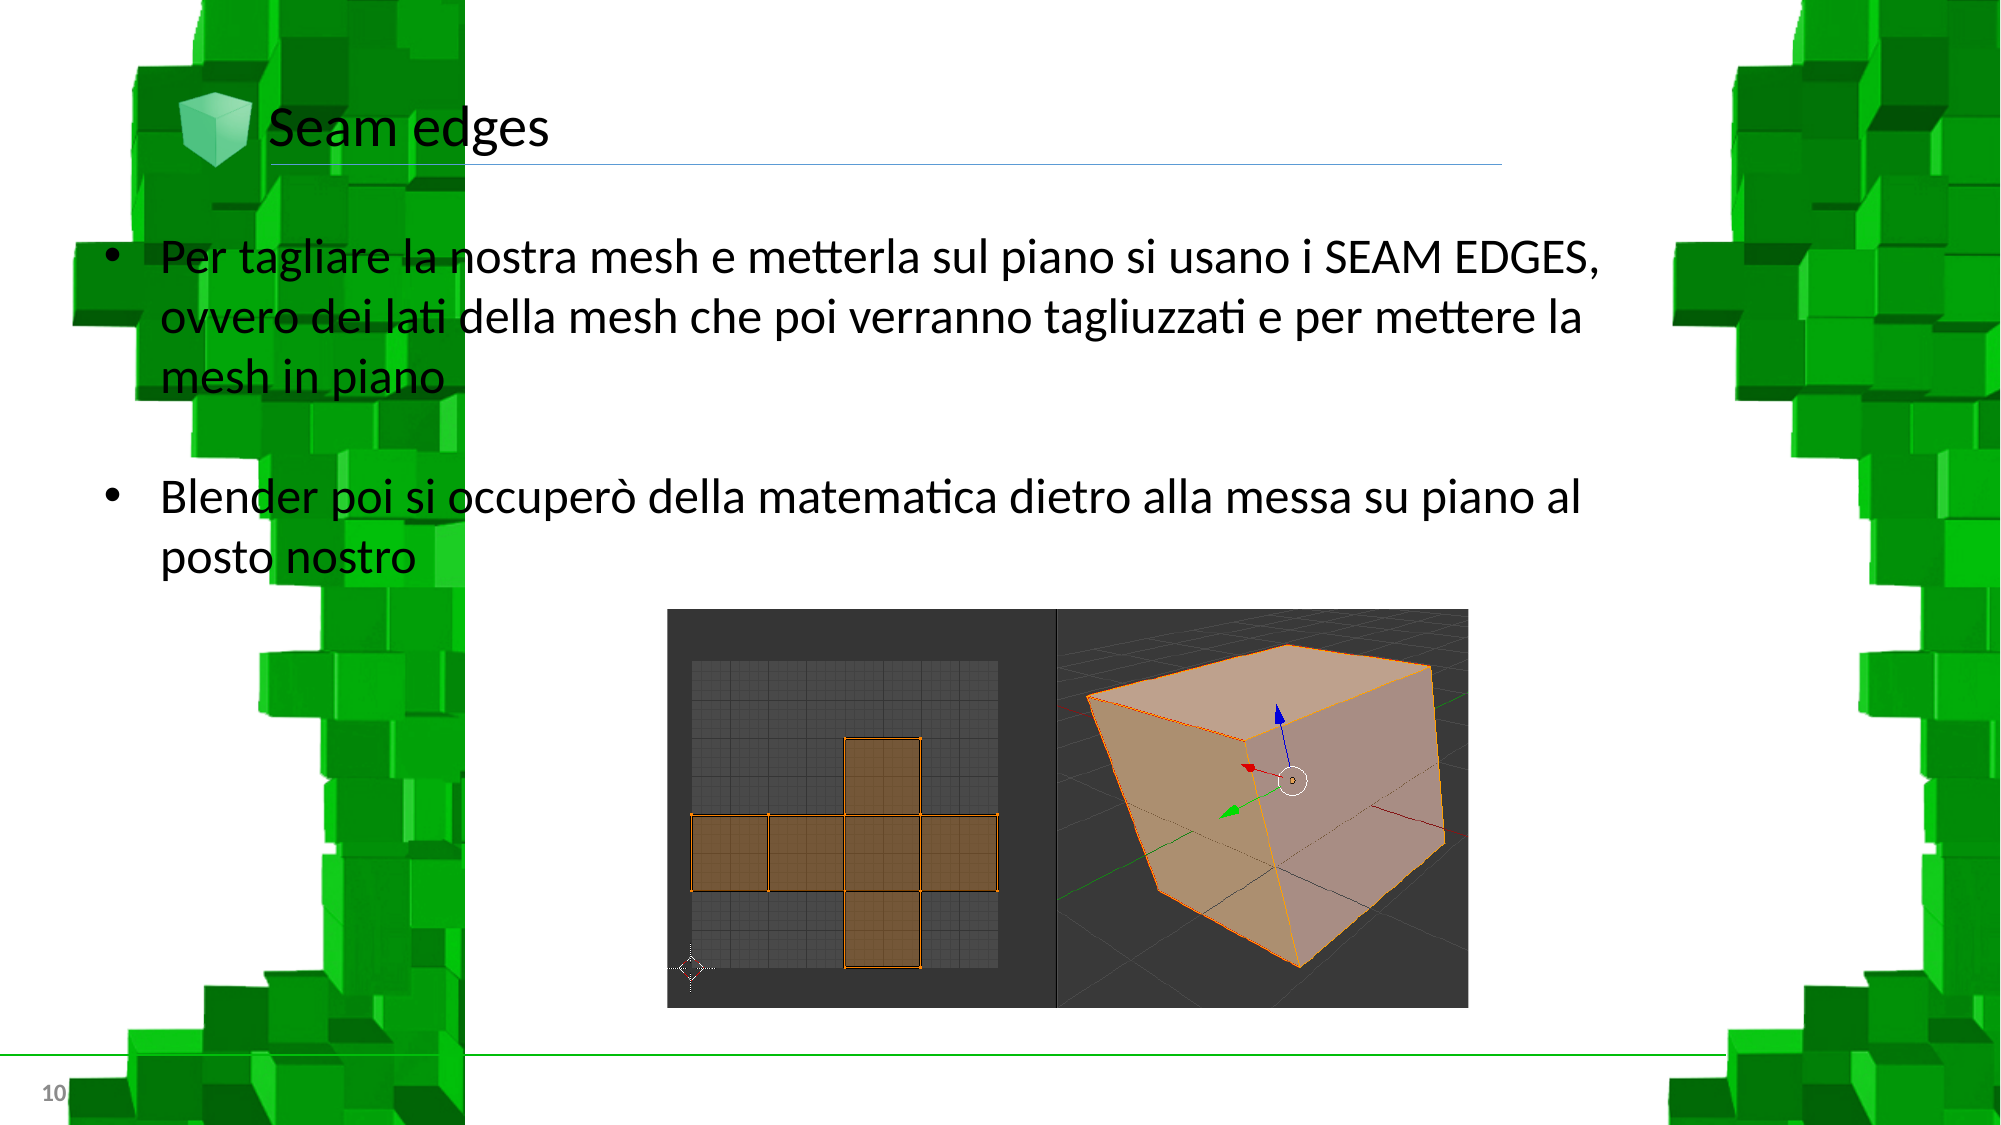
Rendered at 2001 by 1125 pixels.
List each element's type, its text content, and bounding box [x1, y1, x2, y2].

slide_number 10 [26, 1057, 110, 1125]
picture [0, 0, 2001, 1125]
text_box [667, 609, 1469, 1008]
text_box Per tagliare la nostra mesh e metterla sul piano si usano i SEAM EDGES, ovvero dei lati della mesh che poi verranno tagliuzzati e per mettere la mesh in piano Blender poi si occuperò della matematica dietro alla messa su piano al posto nostro [89, 216, 1708, 592]
text_box Seam edges [254, 80, 1448, 166]
